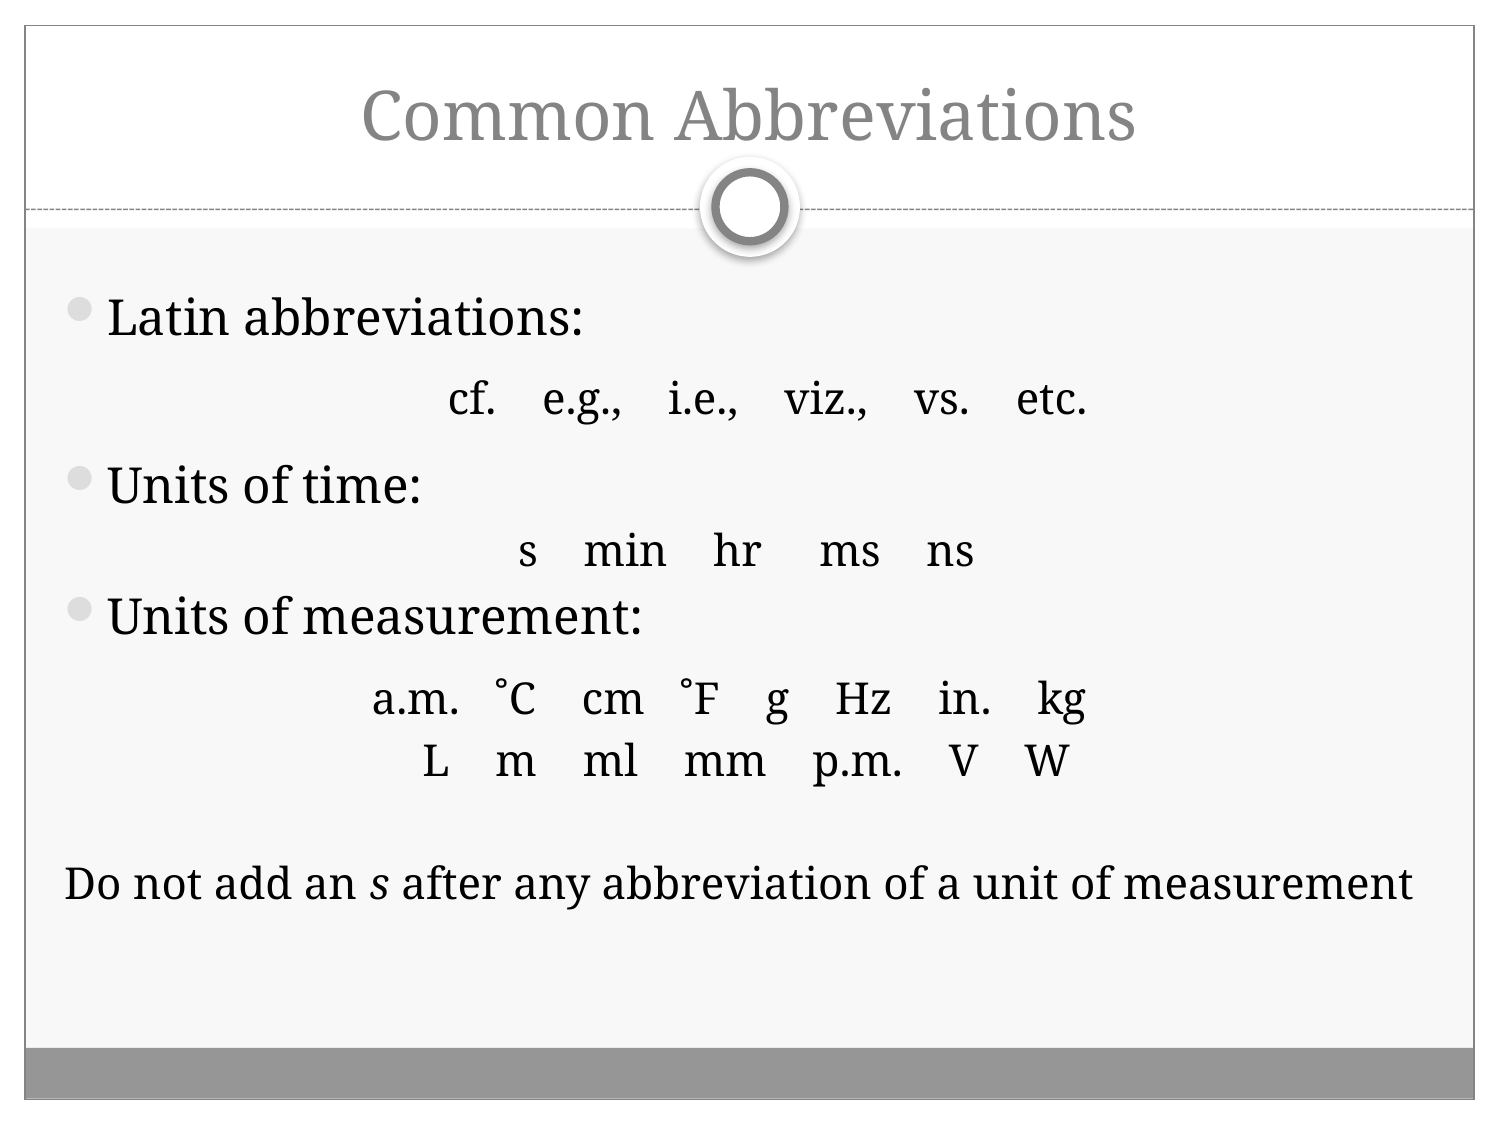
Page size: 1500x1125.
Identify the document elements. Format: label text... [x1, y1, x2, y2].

title Common Abbreviations [49, 37, 1450, 162]
list Latin abbreviations: cf. e.g., i.e., viz., vs. etc. Units of time: s min hr ms ns Units of measurement: a.m. ˚C cm ˚F g Hz in. kg L m ml mm p.m. V W Do not add an s after any abbreviation of a unit of measurement [49, 250, 1445, 1025]
